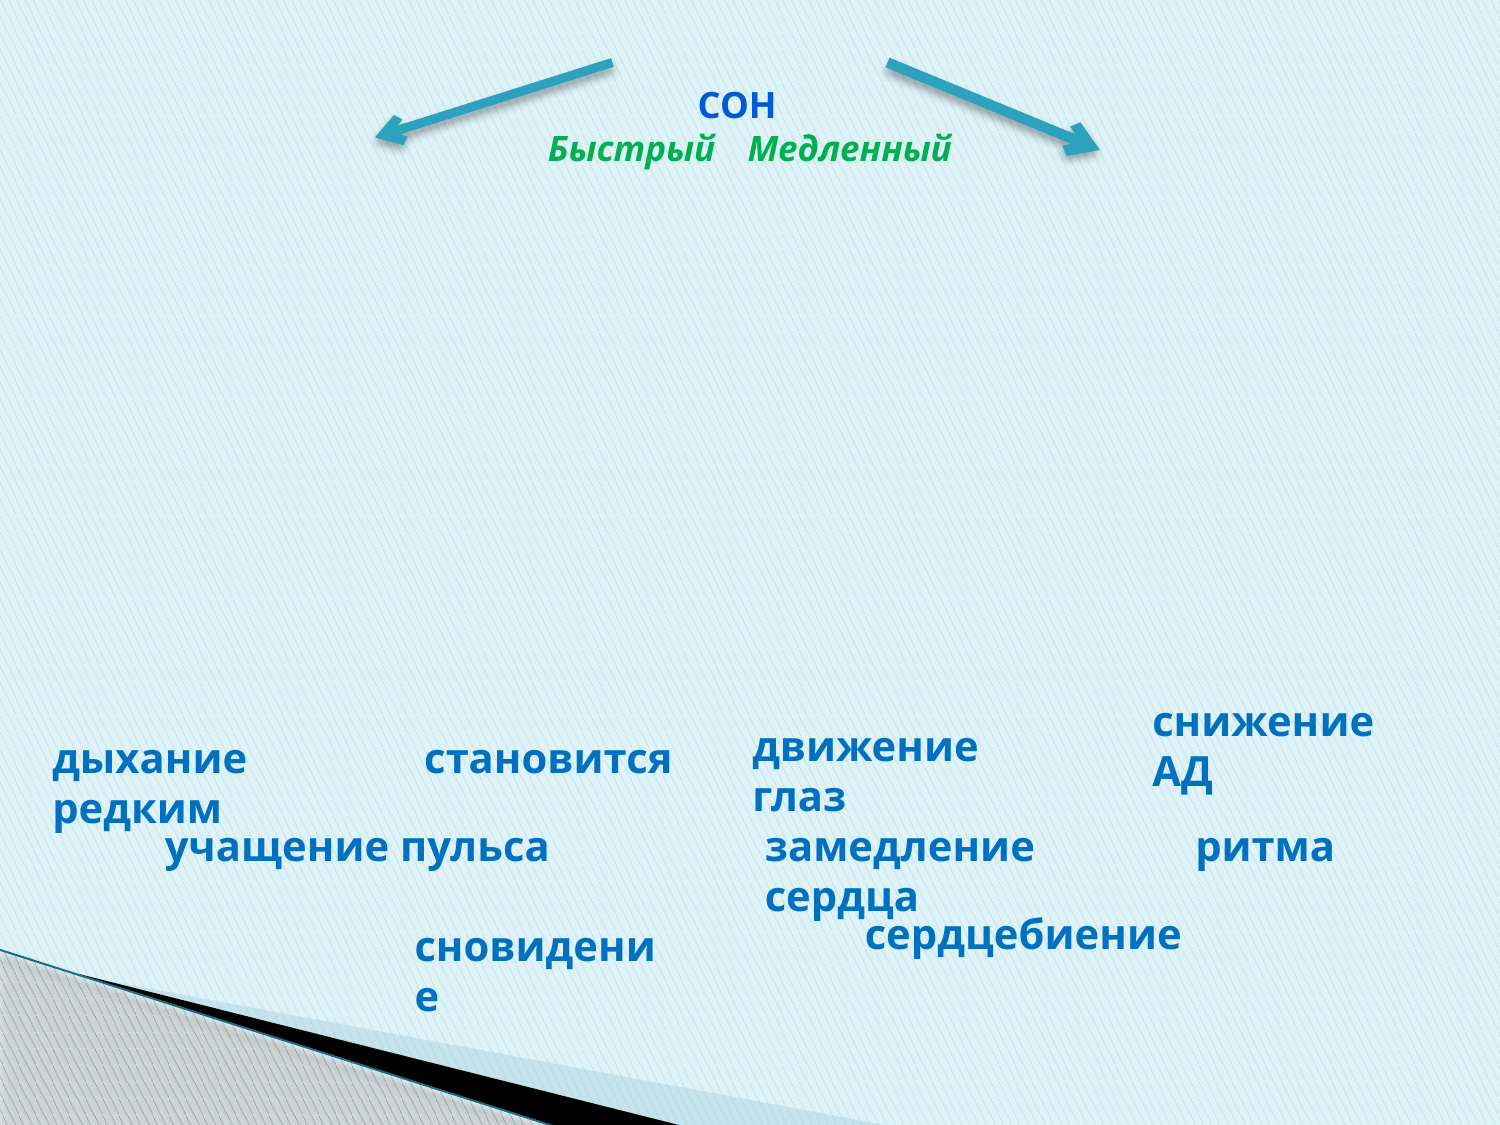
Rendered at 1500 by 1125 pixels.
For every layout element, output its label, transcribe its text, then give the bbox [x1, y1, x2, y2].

text_box замедление ритма сердца [749, 812, 1350, 928]
text_box сердцебиение [849, 900, 1200, 965]
title Сон Быстрый Медленный [0, 0, 1500, 238]
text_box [374, 62, 613, 138]
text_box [887, 62, 1101, 151]
text_box дыхание становится редким [37, 724, 688, 840]
text_box учащение пульса [150, 812, 575, 878]
text_box снижение АД [1137, 687, 1450, 803]
text_box движение глаз [737, 712, 1075, 828]
text_box сновидение [399, 912, 688, 1028]
